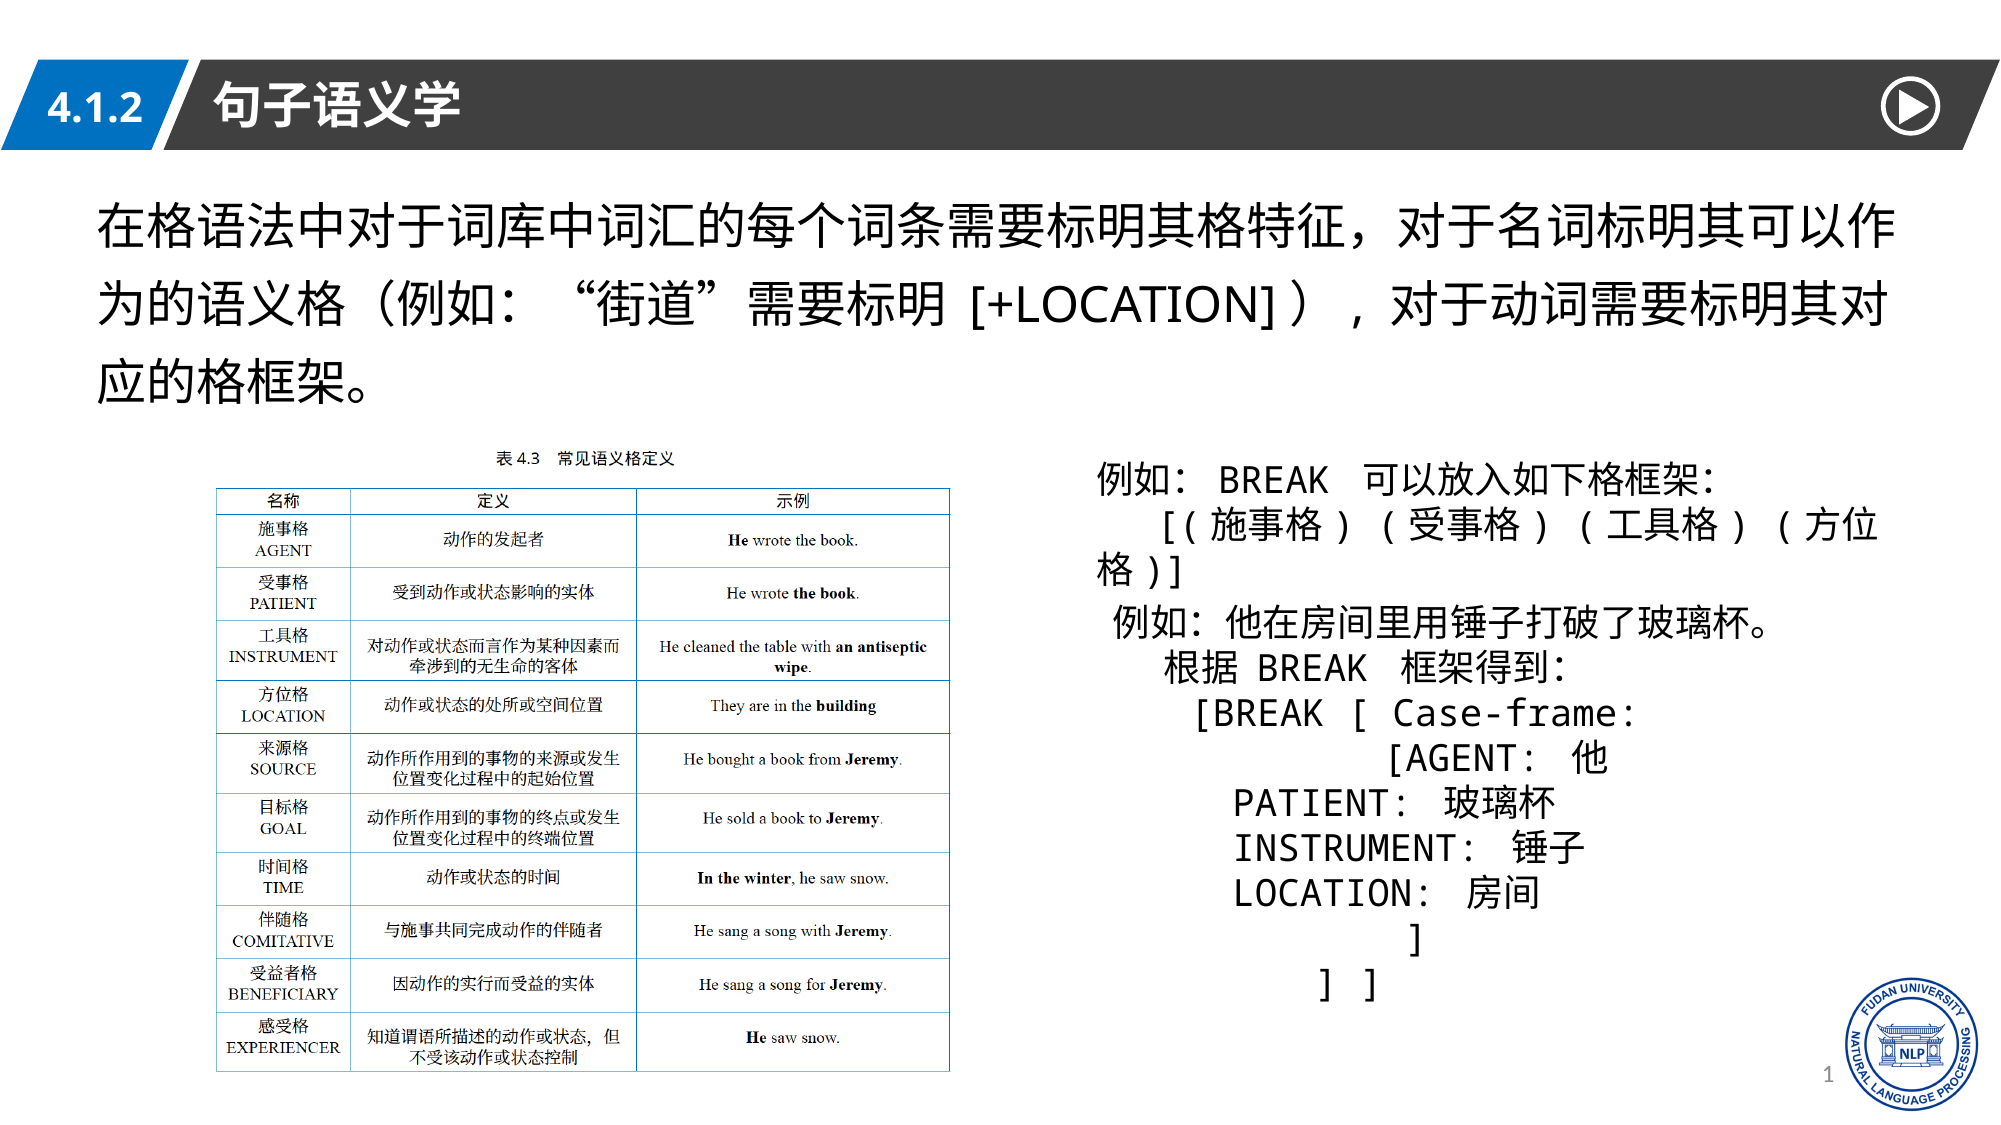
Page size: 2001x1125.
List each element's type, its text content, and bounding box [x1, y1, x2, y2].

text_box [1, 89, 157, 150]
picture [204, 434, 971, 1089]
text_box [32, 59, 189, 120]
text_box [1883, 78, 1939, 134]
text_box 4.1.2 [26, 73, 164, 138]
text_box [163, 59, 2000, 150]
picture [1834, 1102, 1985, 1117]
text_box 例如：BREAK 可以放入如下格框架： [(施事格) (受事格) (工具格) (方位格)] [1081, 448, 1940, 599]
text_box 在格语法中对于词库中词汇的每个词条需要标明其格特征，对于名词标明其可以作为的语义格（例如：“街道”需要标明 [+LOCATION]）, 对于动词需要标明其对应的格框架。 [81, 168, 1919, 418]
text_box 句子语义学 [198, 66, 478, 142]
text_box 例如：他在房间里用锤子打破了玻璃杯。 根据 BREAK 框架得到： [BREAK [ Case-frame: [AGENT: 他 PATIENT: 玻璃杯 INSTRUMENT: 锤子 LOCATION: 房间 ] ] ] [1098, 591, 2000, 1102]
